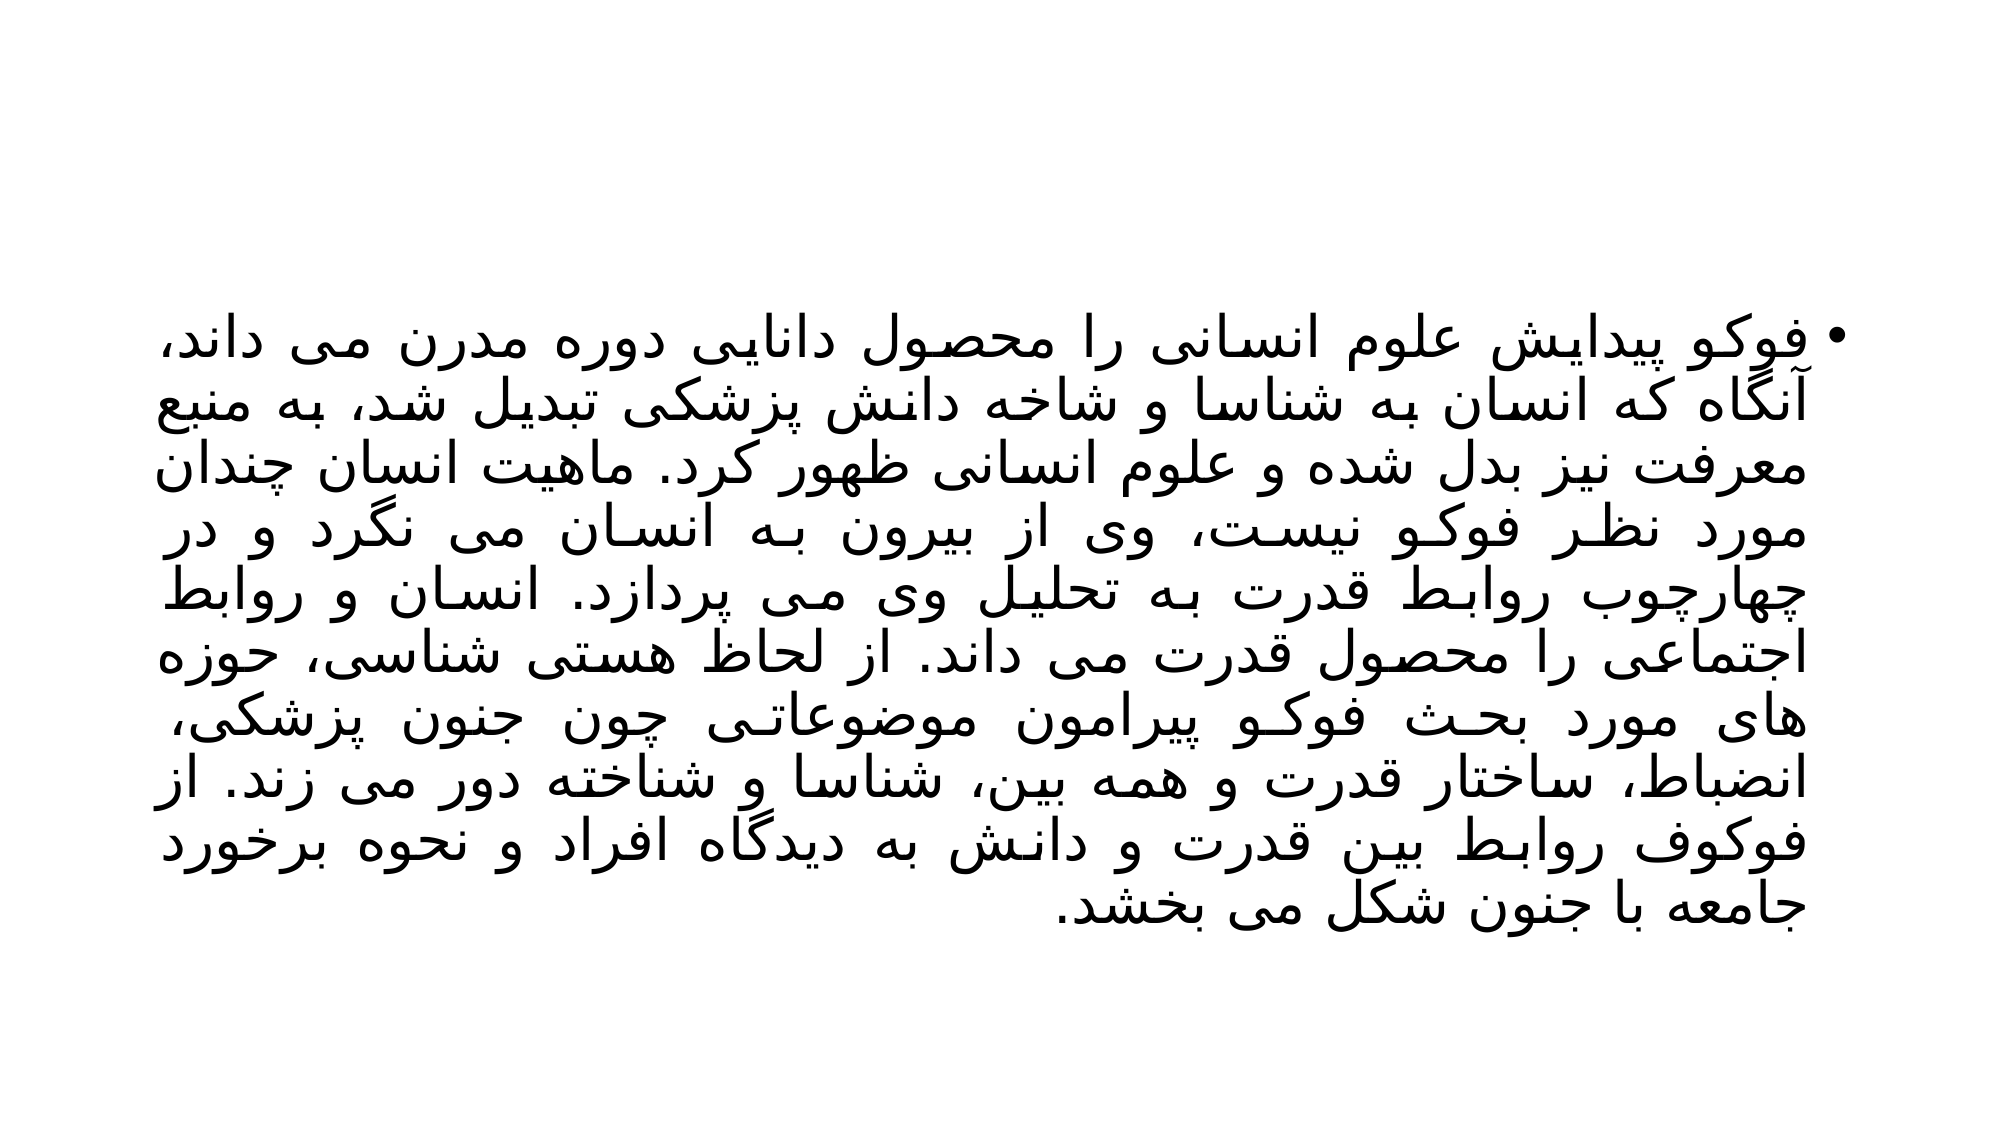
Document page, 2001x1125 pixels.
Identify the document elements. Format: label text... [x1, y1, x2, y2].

list فوکو پیدایش علوم انسانی را محصول دانایی دوره مدرن می داند، آنگاه که انسان به شناسا و شاخه دانش پزشکی تبدیل شد، به منبع معرفت نیز بدل شده و علوم انسانی ظهور کرد. ماهیت انسان چندان مورد نظر فوکو نیست، وی از بیرون به انسان می نگرد و در چهارچوب روابط قدرت به تحلیل وی می پردازد. انسان و روابط اجتماعی را محصول قدرت می داند. از لحاظ هستی شناسی، حوزه های مورد بحث فوکو پیرامون موضوعاتی چون جنون پزشکی، انضباط، ساختار قدرت و همه بین، شناسا و شناخته دور می زند. از فوکوف روابط بین قدرت و دانش به دیدگاه افراد و نحوه برخورد جامعه با جنون شکل می بخشد. [137, 299, 1863, 1014]
